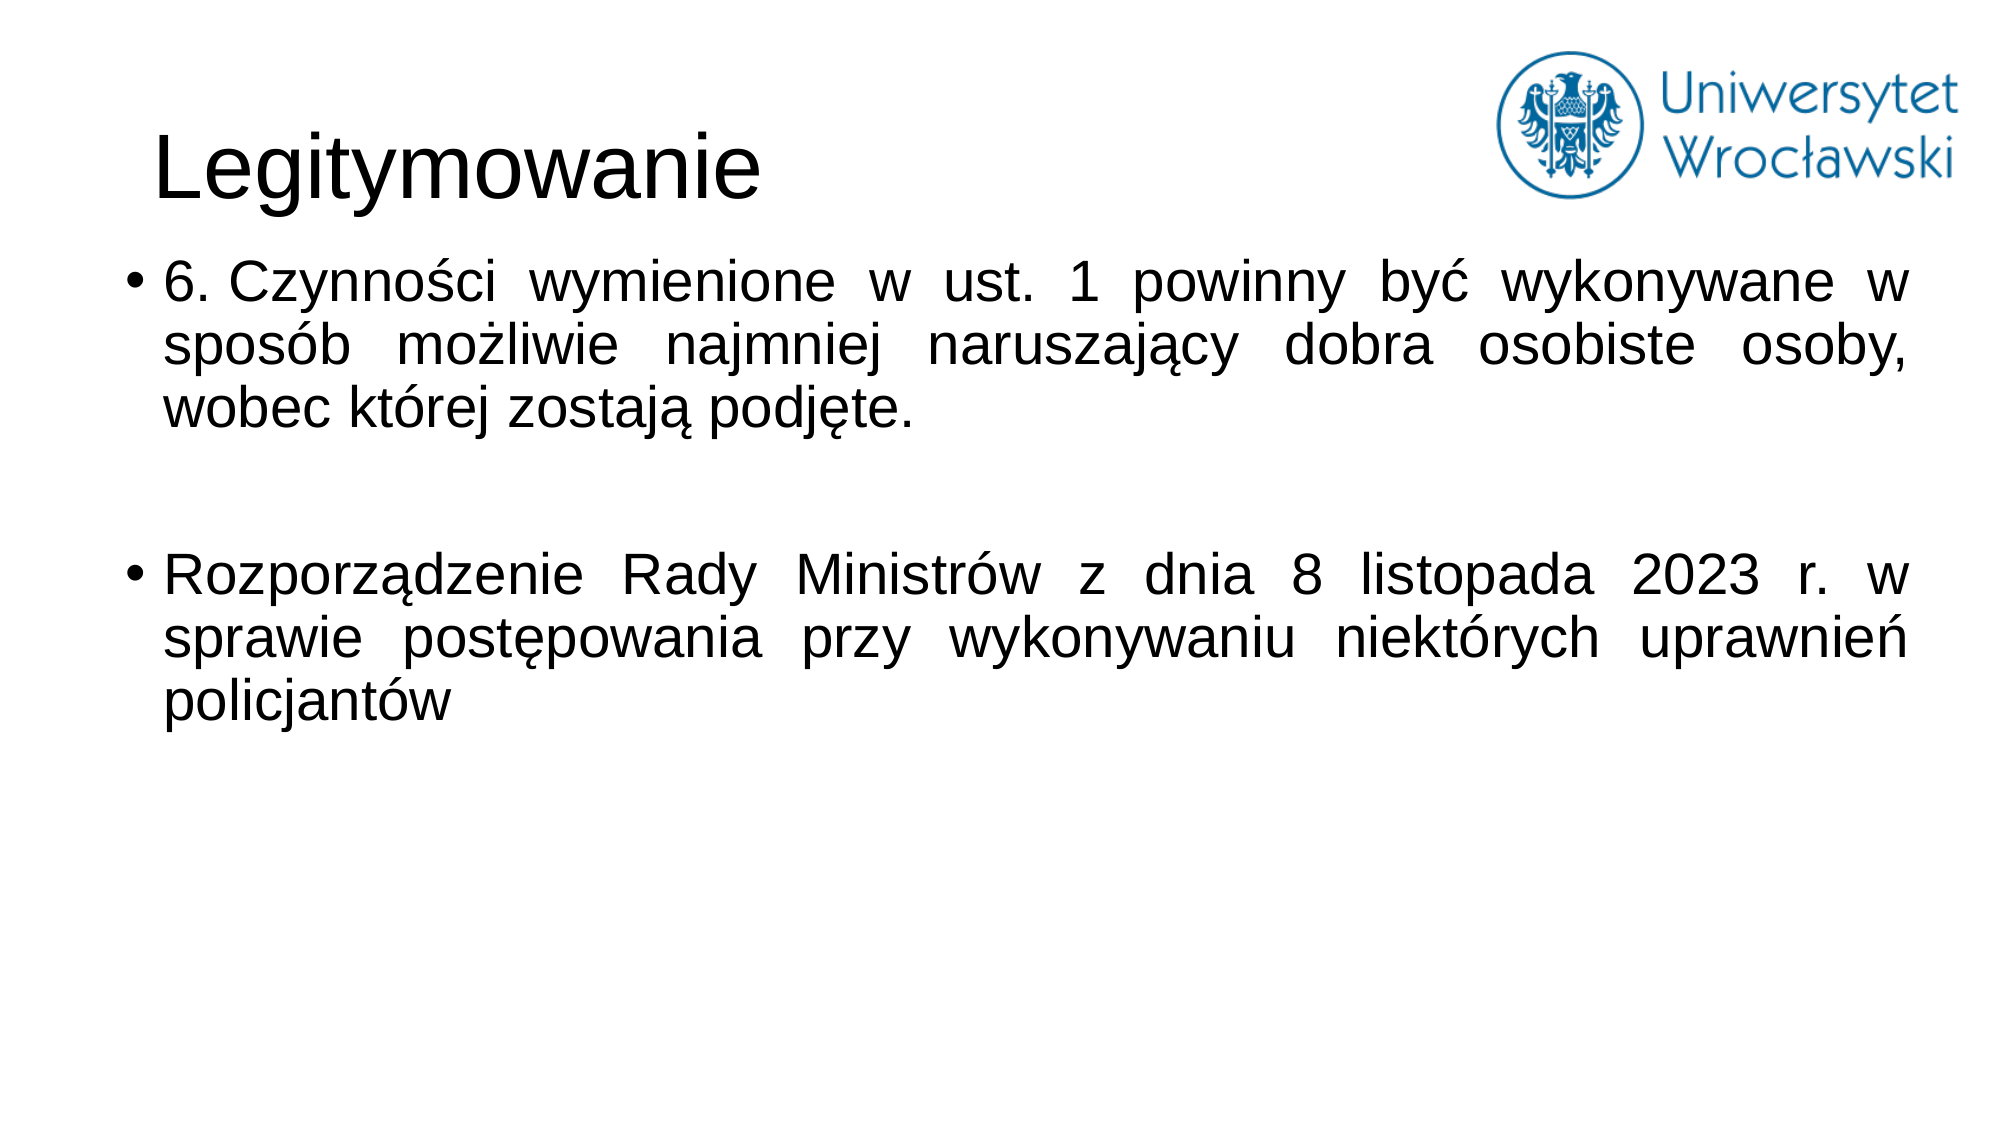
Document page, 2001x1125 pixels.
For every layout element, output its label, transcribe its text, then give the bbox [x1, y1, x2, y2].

title Legitymowanie [137, 59, 1454, 243]
picture [1454, 0, 2000, 252]
list 6. Czynności wymienione w ust. 1 powinny być wykonywane w sposób możliwie najmniej naruszający dobra osobiste osoby, wobec której zostają podjęte. Rozporządzenie Rady Ministrów z dnia 8 listopada 2023 r. w sprawie postępowania przy wykonywaniu niektórych uprawnień policjantów [110, 243, 1927, 1125]
